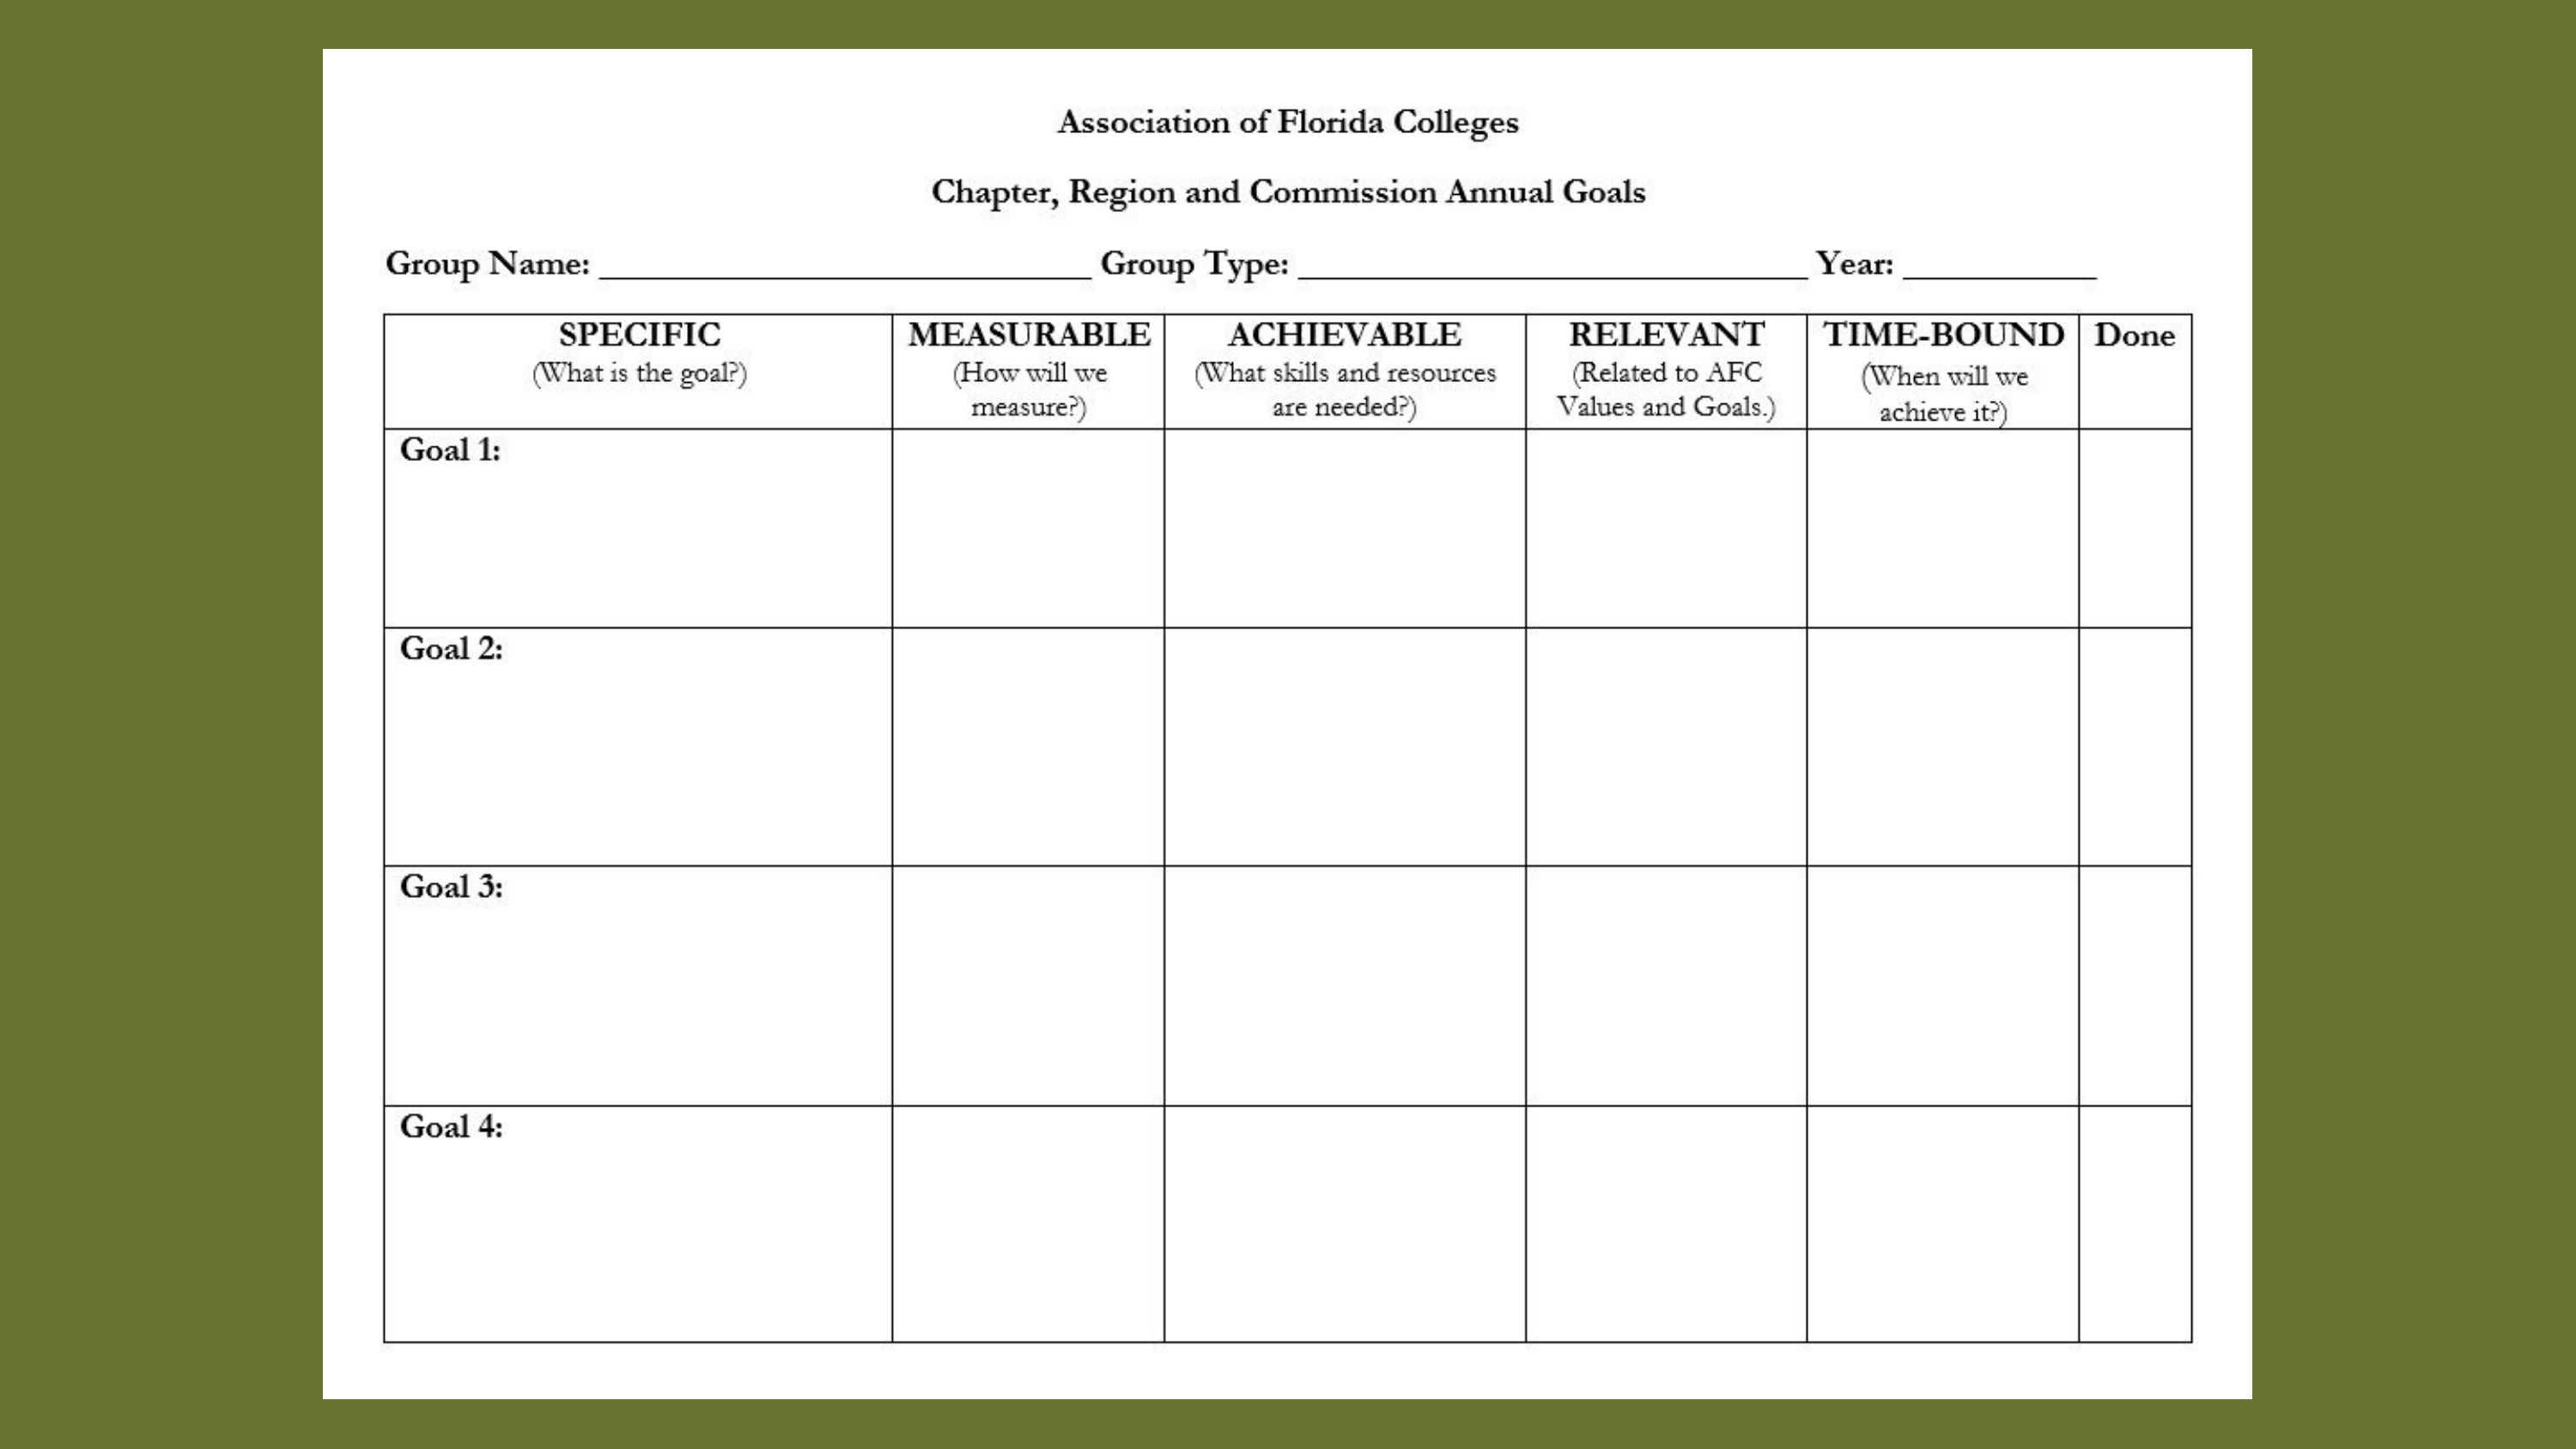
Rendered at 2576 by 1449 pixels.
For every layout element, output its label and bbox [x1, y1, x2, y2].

picture [323, 49, 2253, 1400]
